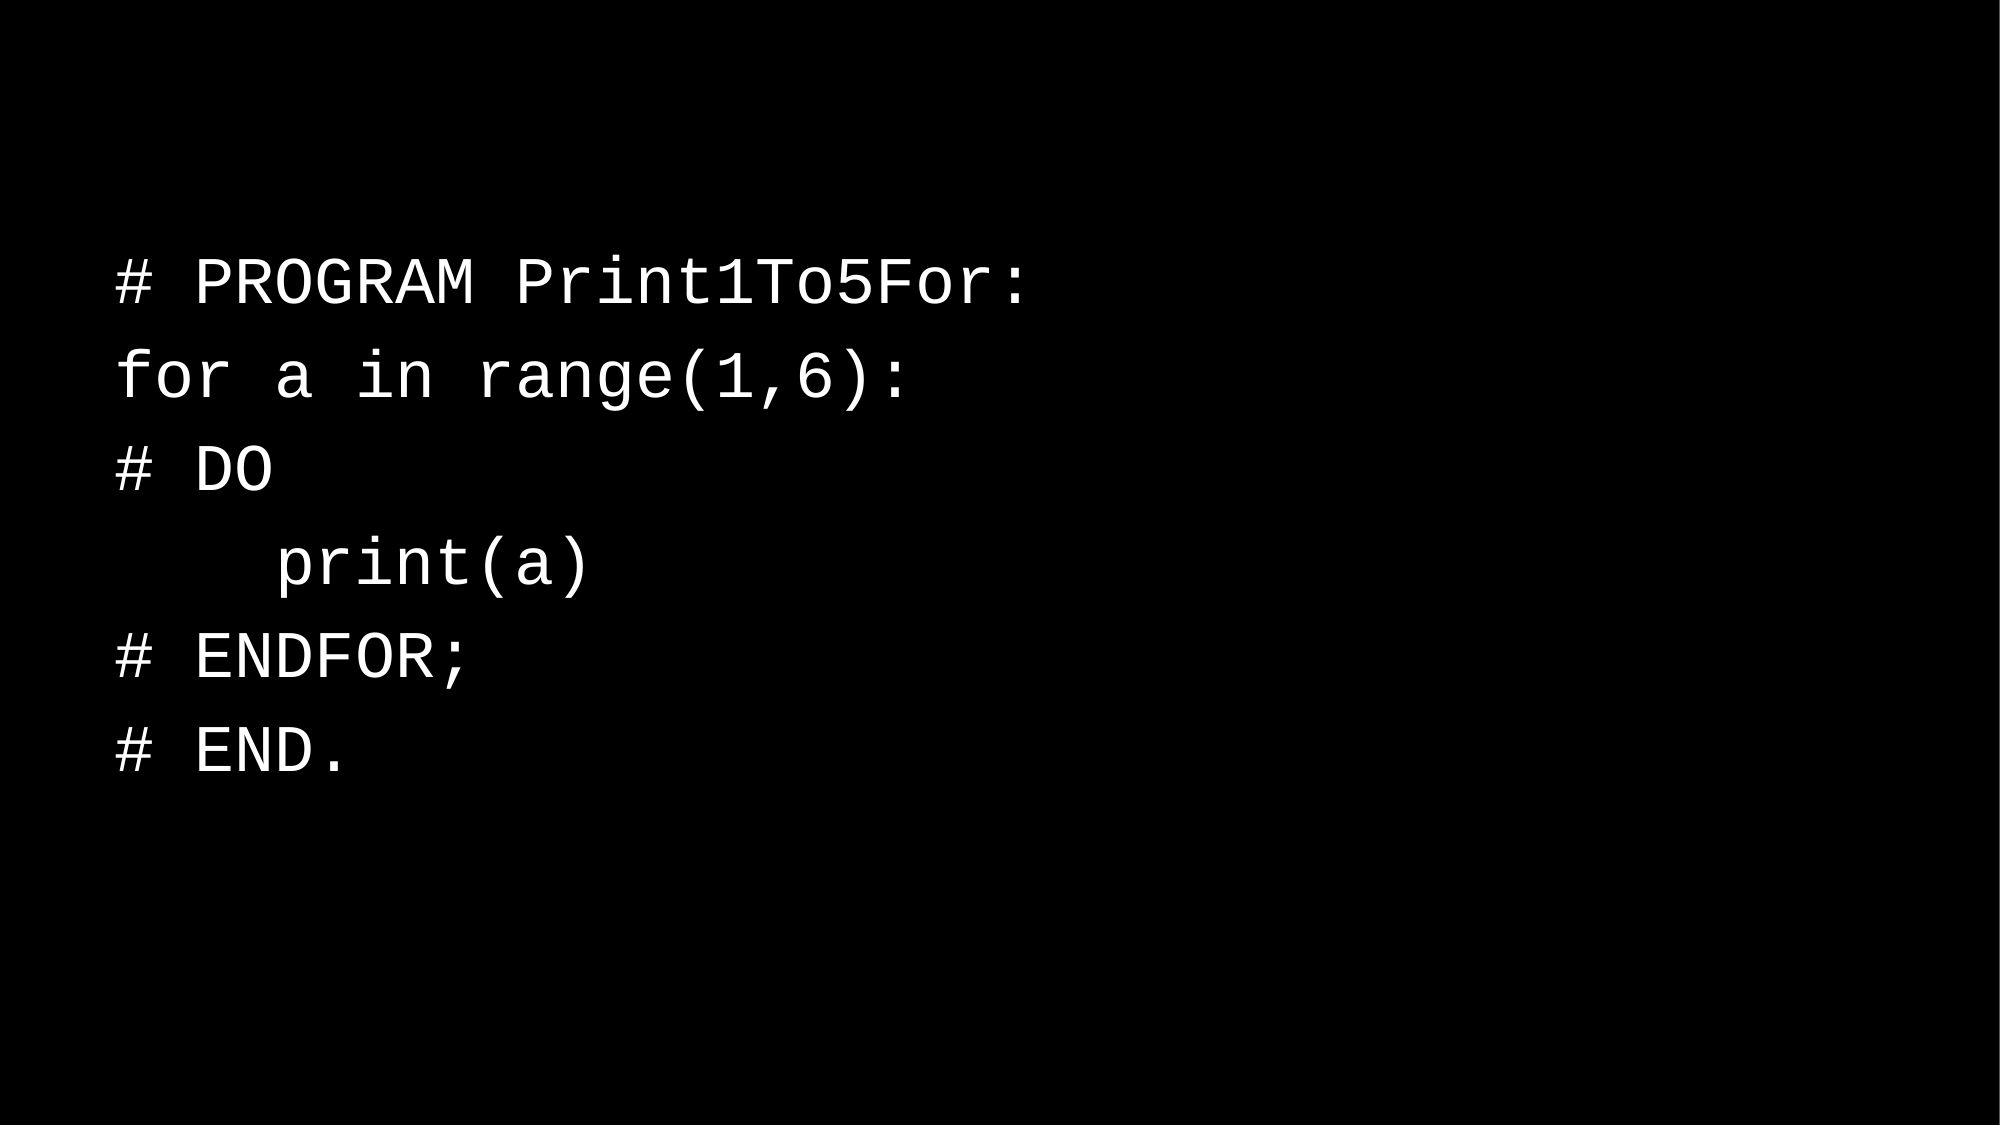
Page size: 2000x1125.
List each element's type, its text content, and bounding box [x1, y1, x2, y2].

list # PROGRAM Print1To5For: for a in range(1,6): # DO print(a) # ENDFOR; # END. [99, 42, 1900, 1005]
